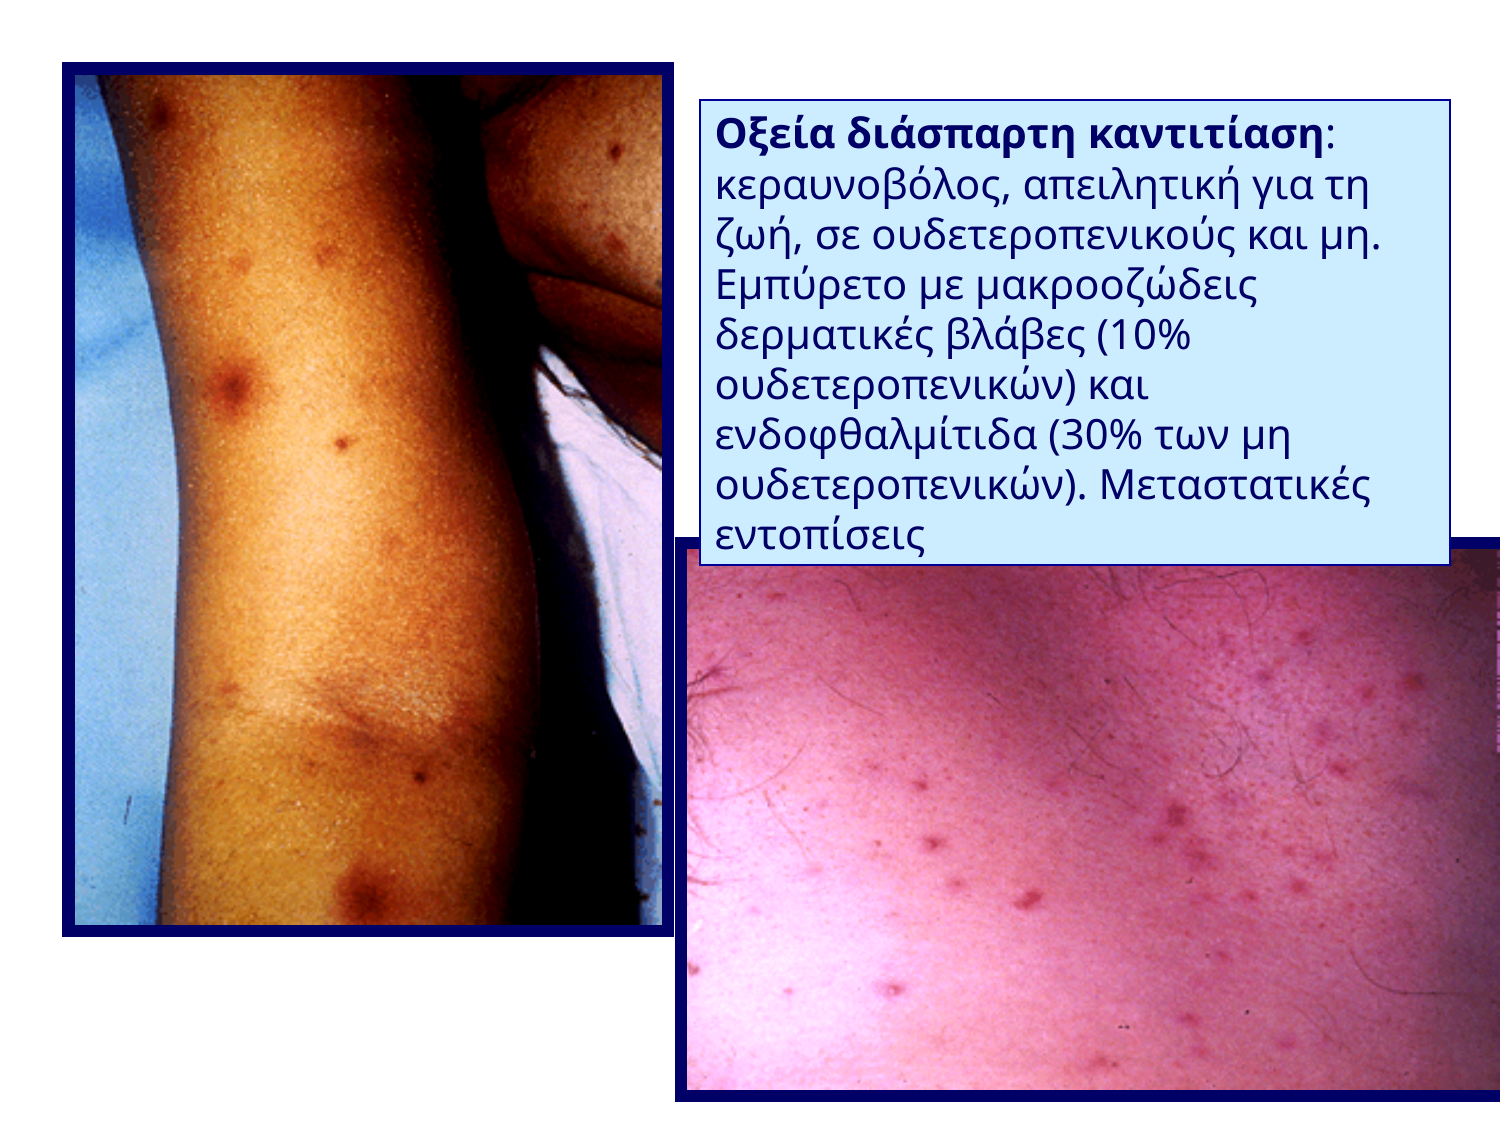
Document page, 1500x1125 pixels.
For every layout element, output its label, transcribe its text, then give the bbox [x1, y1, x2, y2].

text_box Οξεία διάσπαρτη καντιτίαση: κεραυνοβόλος, απειλητική για τη ζωή, σε ουδετεροπενικούς και μη. Εμπύρετο με μακροοζώδεις δερματικές βλάβες (10% ουδετεροπενικών) και ενδοφθαλμίτιδα (30% των μη ουδετεροπενικών). Μεταστατικές εντοπίσεις [699, 99, 1450, 548]
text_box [687, 549, 1500, 1090]
picture [74, 74, 662, 926]
